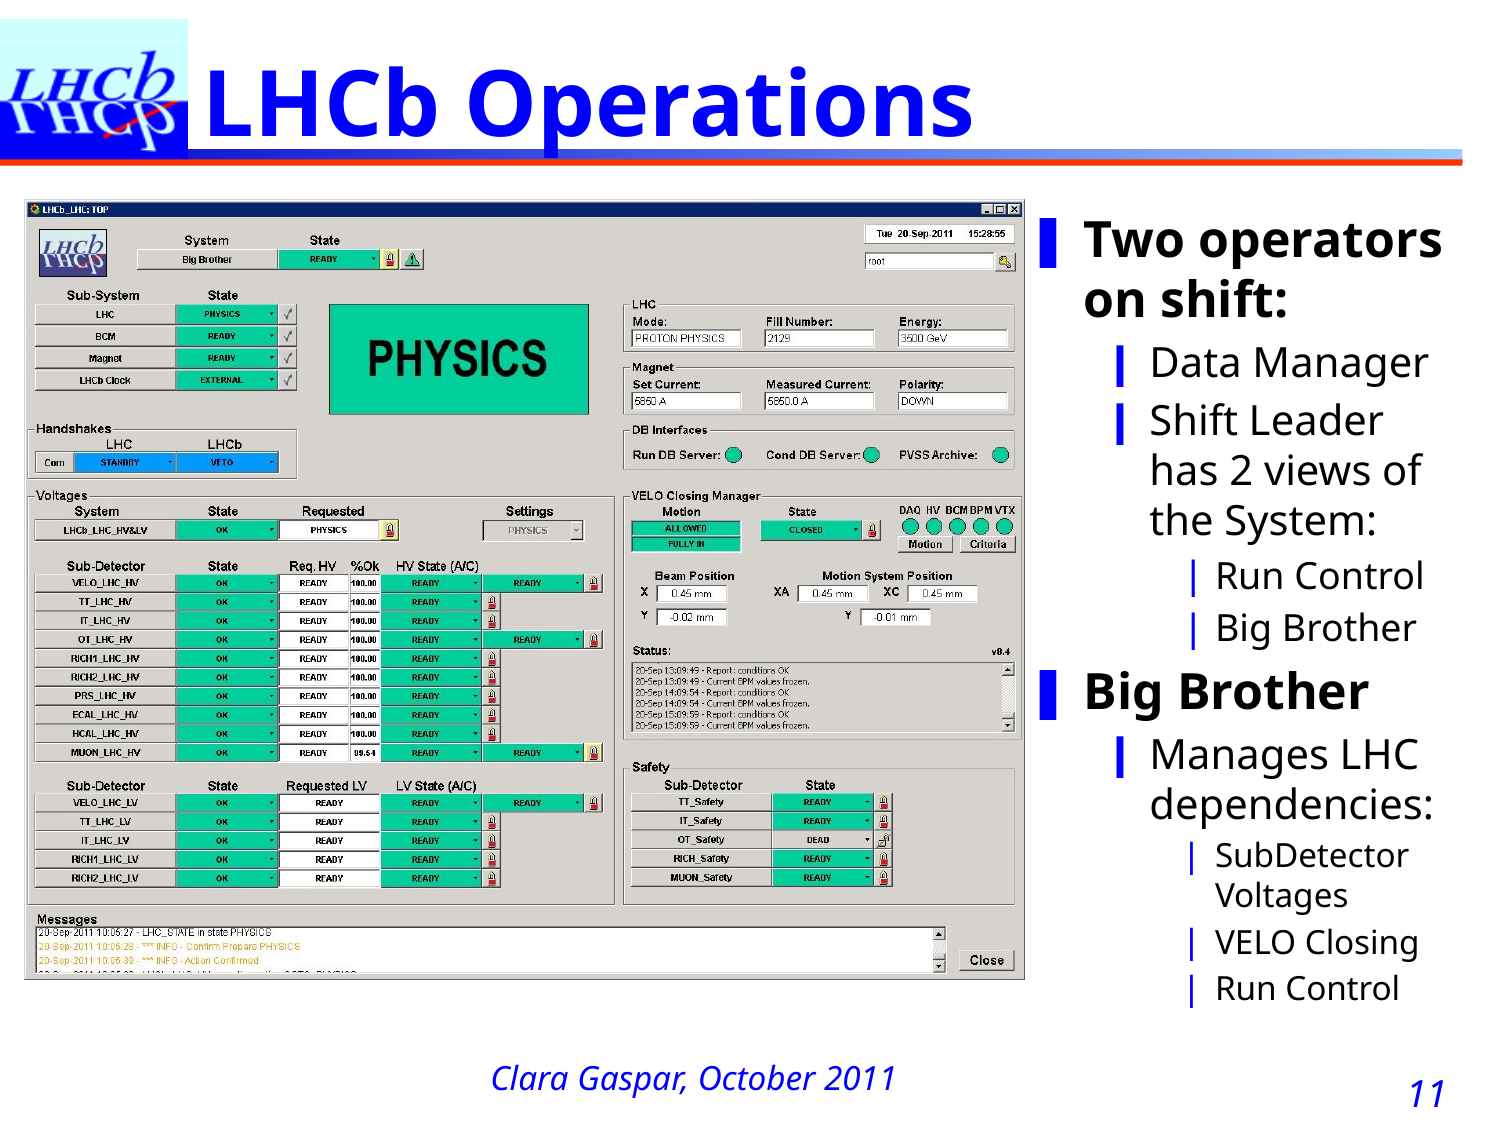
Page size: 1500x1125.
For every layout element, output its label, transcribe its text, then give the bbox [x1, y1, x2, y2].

list Two operators on shift: Data Manager Shift Leader has 2 views of the System: Run Control Big Brother Big Brother Manages LHC dependencies: SubDetector Voltages VELO Closing Run Control [1012, 199, 1463, 1001]
picture [0, 19, 188, 159]
title LHCb Operations [187, 37, 1451, 163]
slide_number 11 [1324, 1062, 1463, 1125]
picture [24, 199, 1026, 980]
